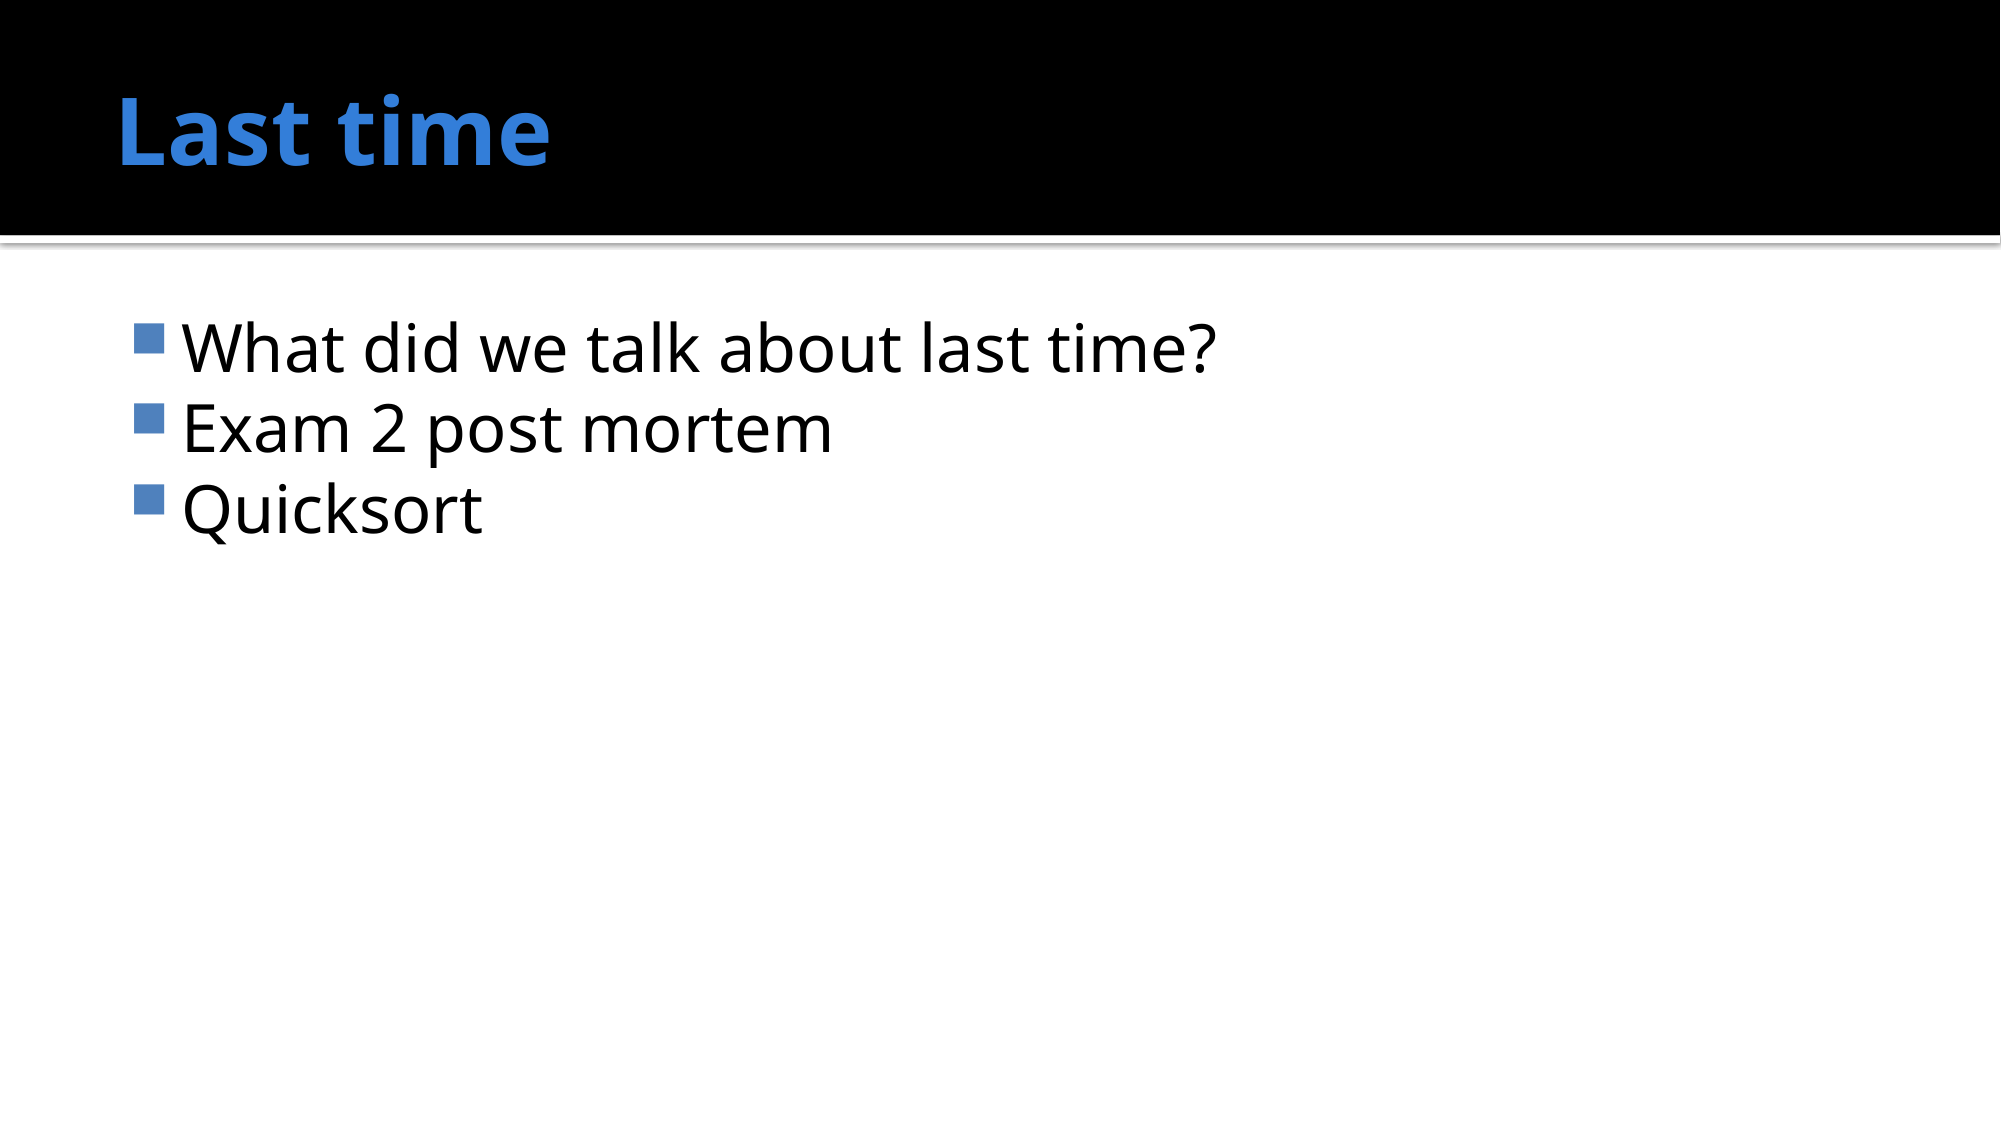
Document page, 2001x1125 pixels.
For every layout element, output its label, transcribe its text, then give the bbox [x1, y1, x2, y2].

title Last time [99, 25, 1900, 231]
list What did we talk about last time? Exam 2 post mortem Quicksort [99, 291, 1900, 1050]
